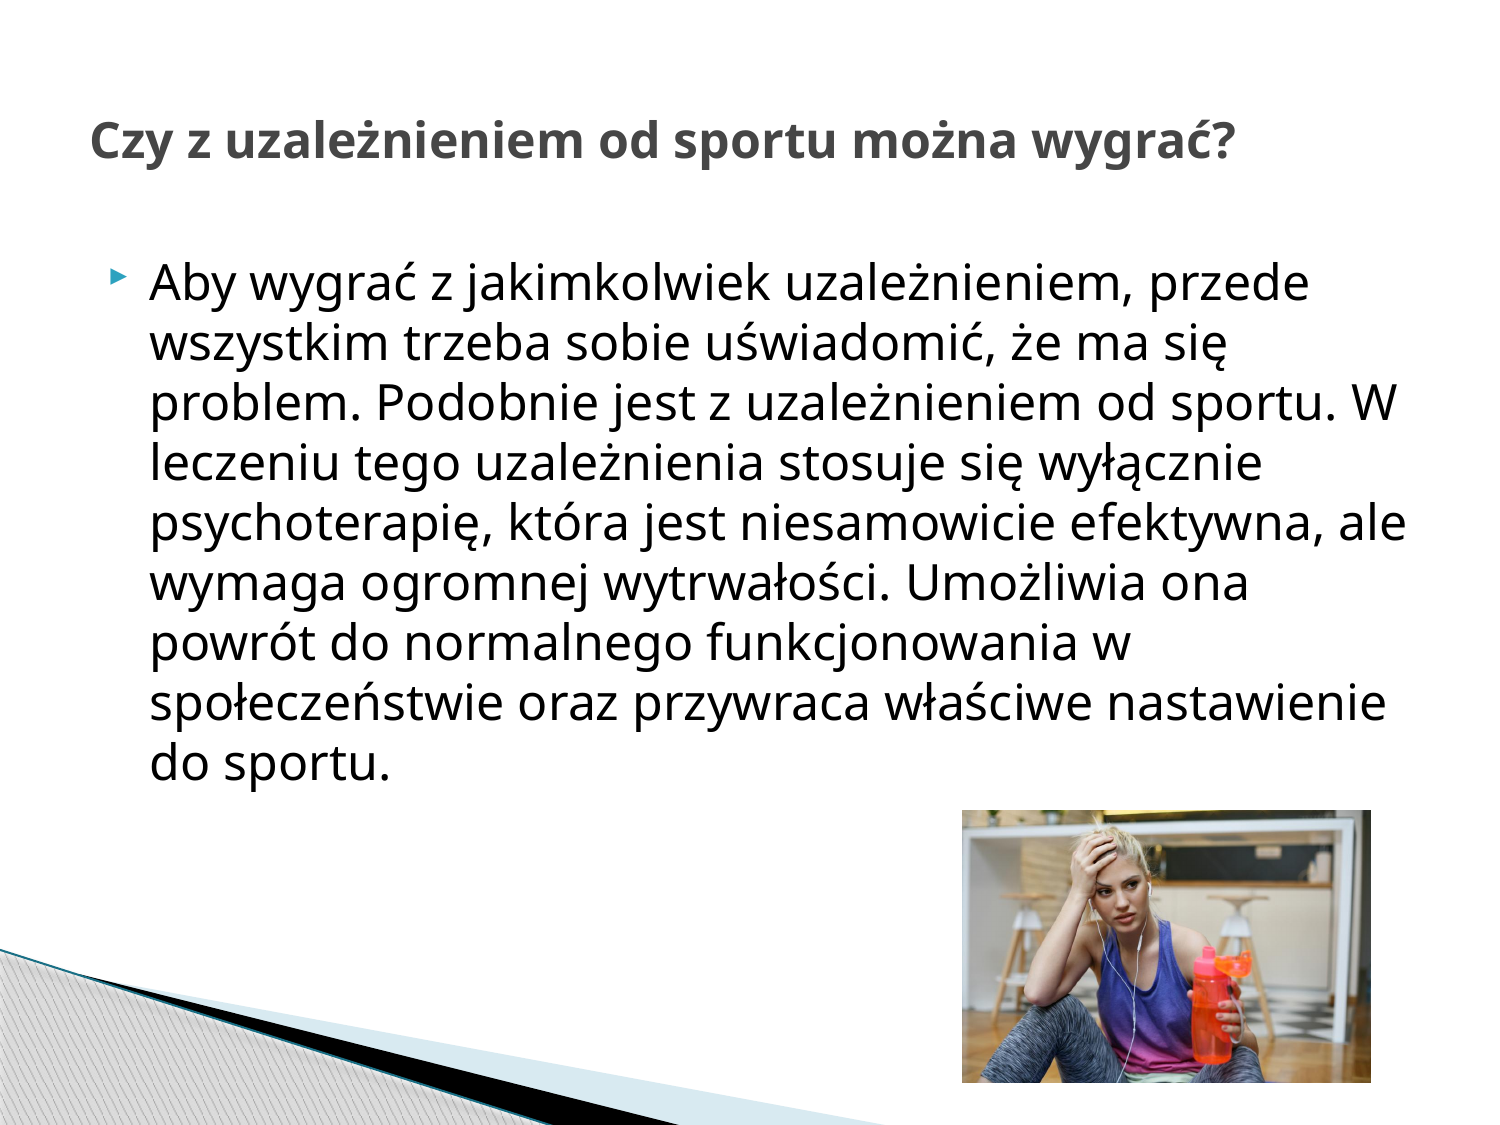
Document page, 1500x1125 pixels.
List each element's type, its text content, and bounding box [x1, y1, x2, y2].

picture [962, 810, 1371, 1083]
title Czy z uzależnieniem od sportu można wygrać? [75, 45, 1425, 233]
list Aby wygrać z jakimkolwiek uzależnieniem, przede wszystkim trzeba sobie uświadomić, że ma się problem. Podobnie jest z uzależnieniem od sportu. W leczeniu tego uzależnienia stosuje się wyłącznie psychoterapię, która jest niesamowicie efektywna, ale wymaga ogromnej wytrwałości. Umożliwia ona powrót do normalnego funkcjonowania w społeczeństwie oraz przywraca właściwe nastawienie do sportu. [75, 243, 1425, 986]
